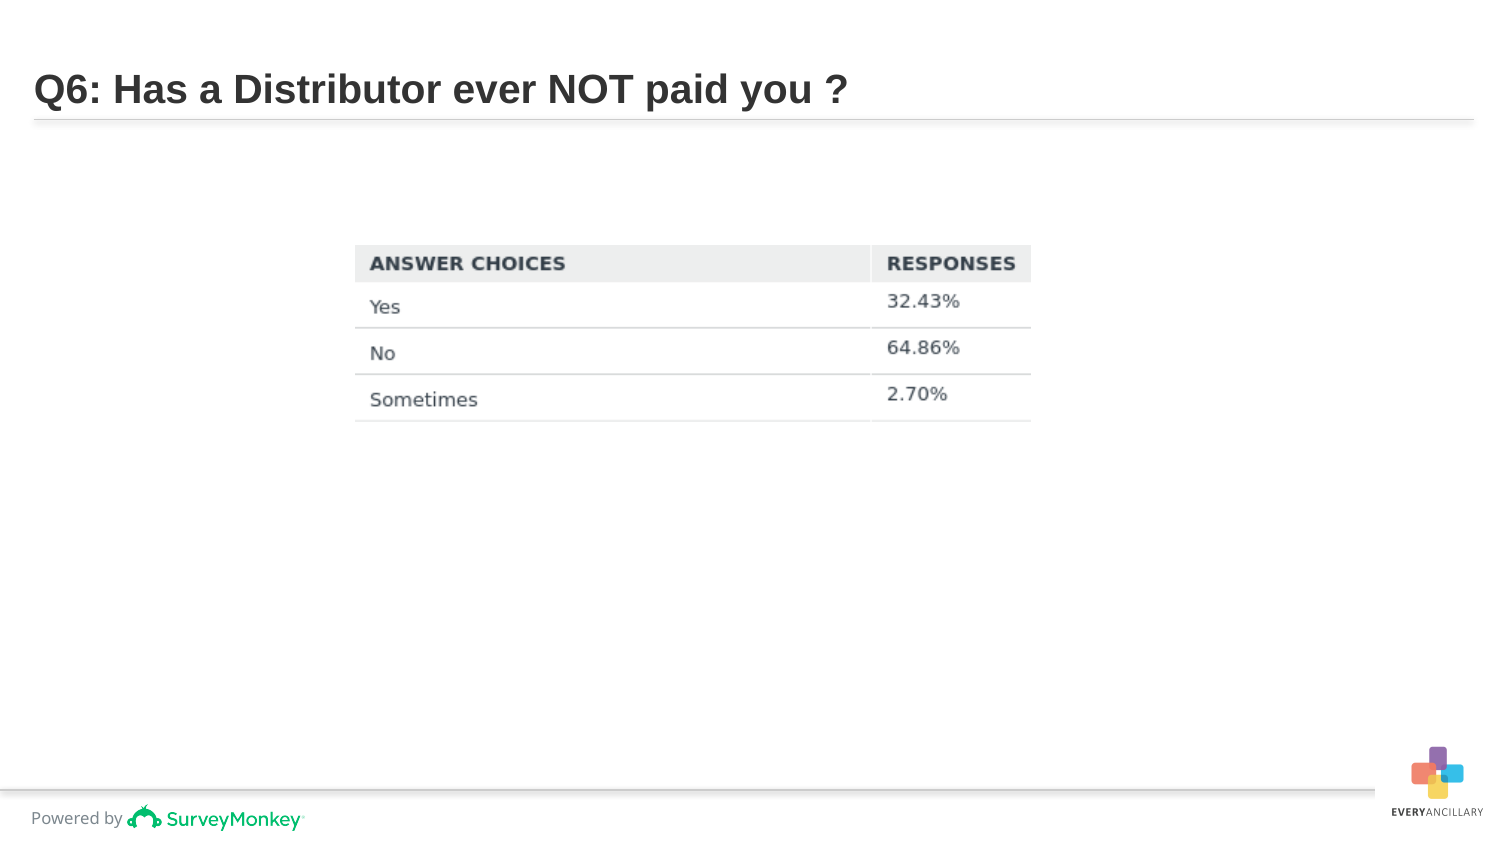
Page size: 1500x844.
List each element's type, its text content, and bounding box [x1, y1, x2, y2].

picture [116, 793, 316, 842]
picture [1375, 719, 1500, 844]
picture [354, 245, 1032, 423]
title Q6: Has a Distributor ever NOT paid you ? [18, 54, 1369, 119]
